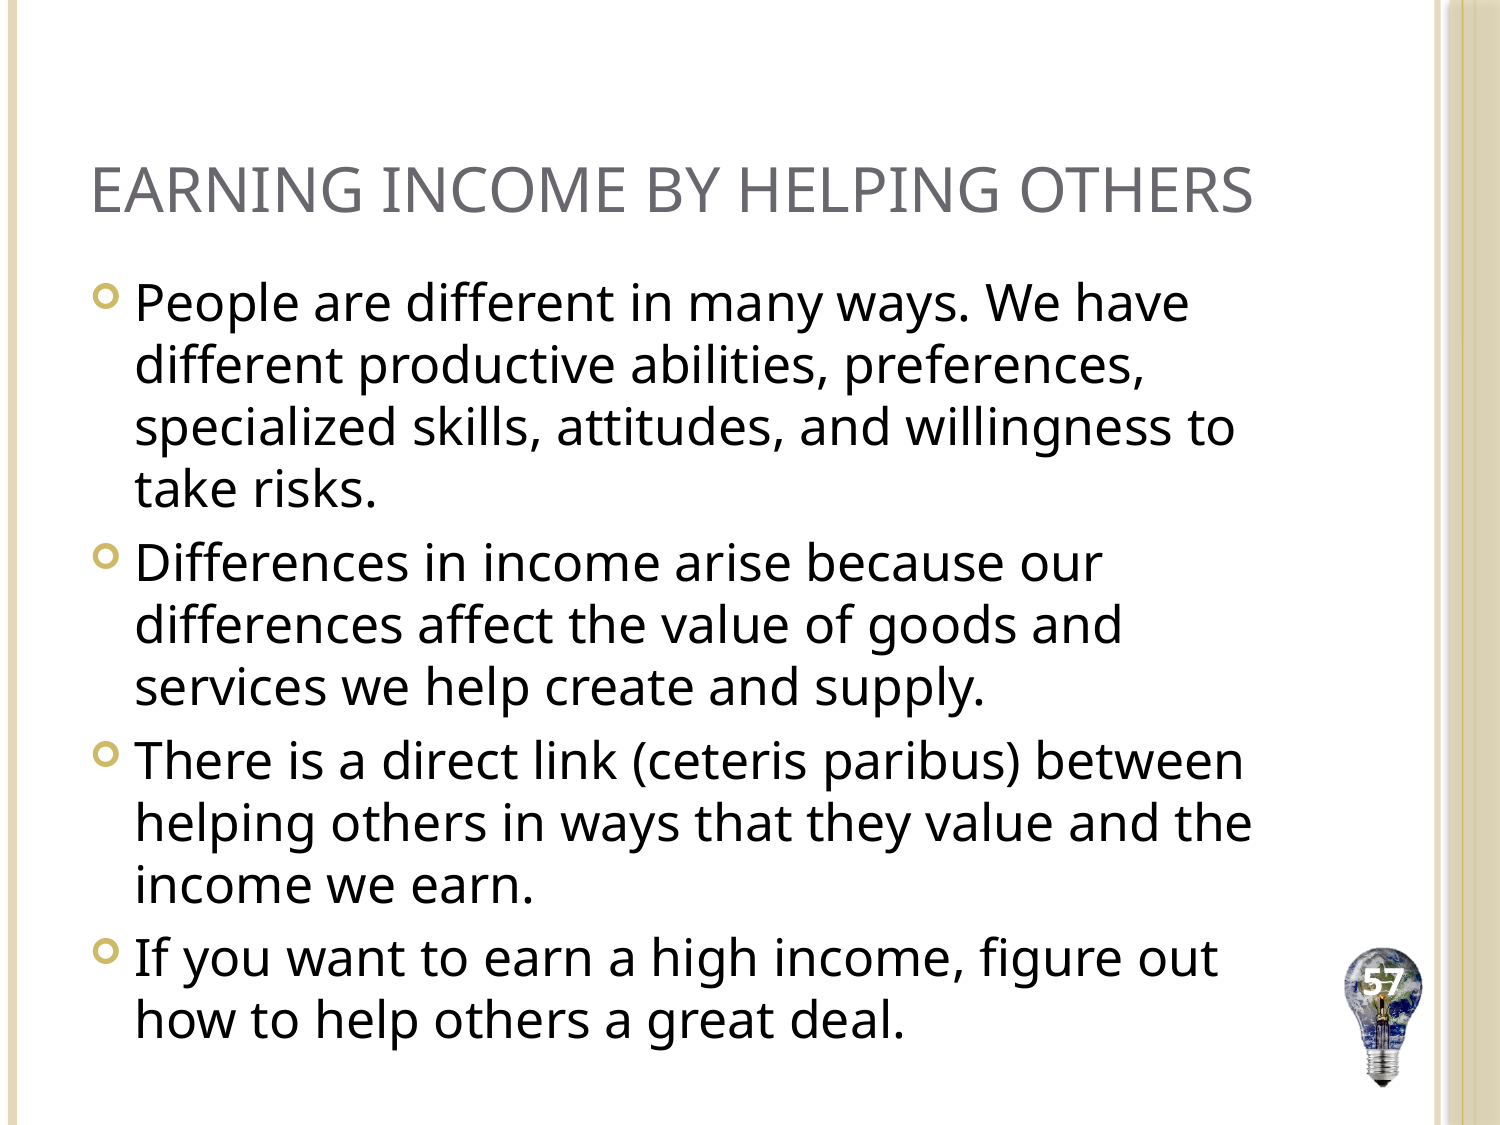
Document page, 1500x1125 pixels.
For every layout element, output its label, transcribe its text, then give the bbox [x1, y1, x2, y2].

list People are different in many ways. We have different productive abilities, preferences, specialized skills, attitudes, and willingness to take risks. Differences in income arise because our differences affect the value of goods and services we help create and supply. There is a direct link (ceteris paribus) between helping others in ways that they value and the income we earn. If you want to earn a high income, figure out how to help others a great deal. [75, 262, 1300, 1062]
slide_number 57 [1333, 940, 1434, 1027]
title Earning Income by Helping Others [75, 45, 1300, 233]
picture [1327, 933, 1434, 1099]
